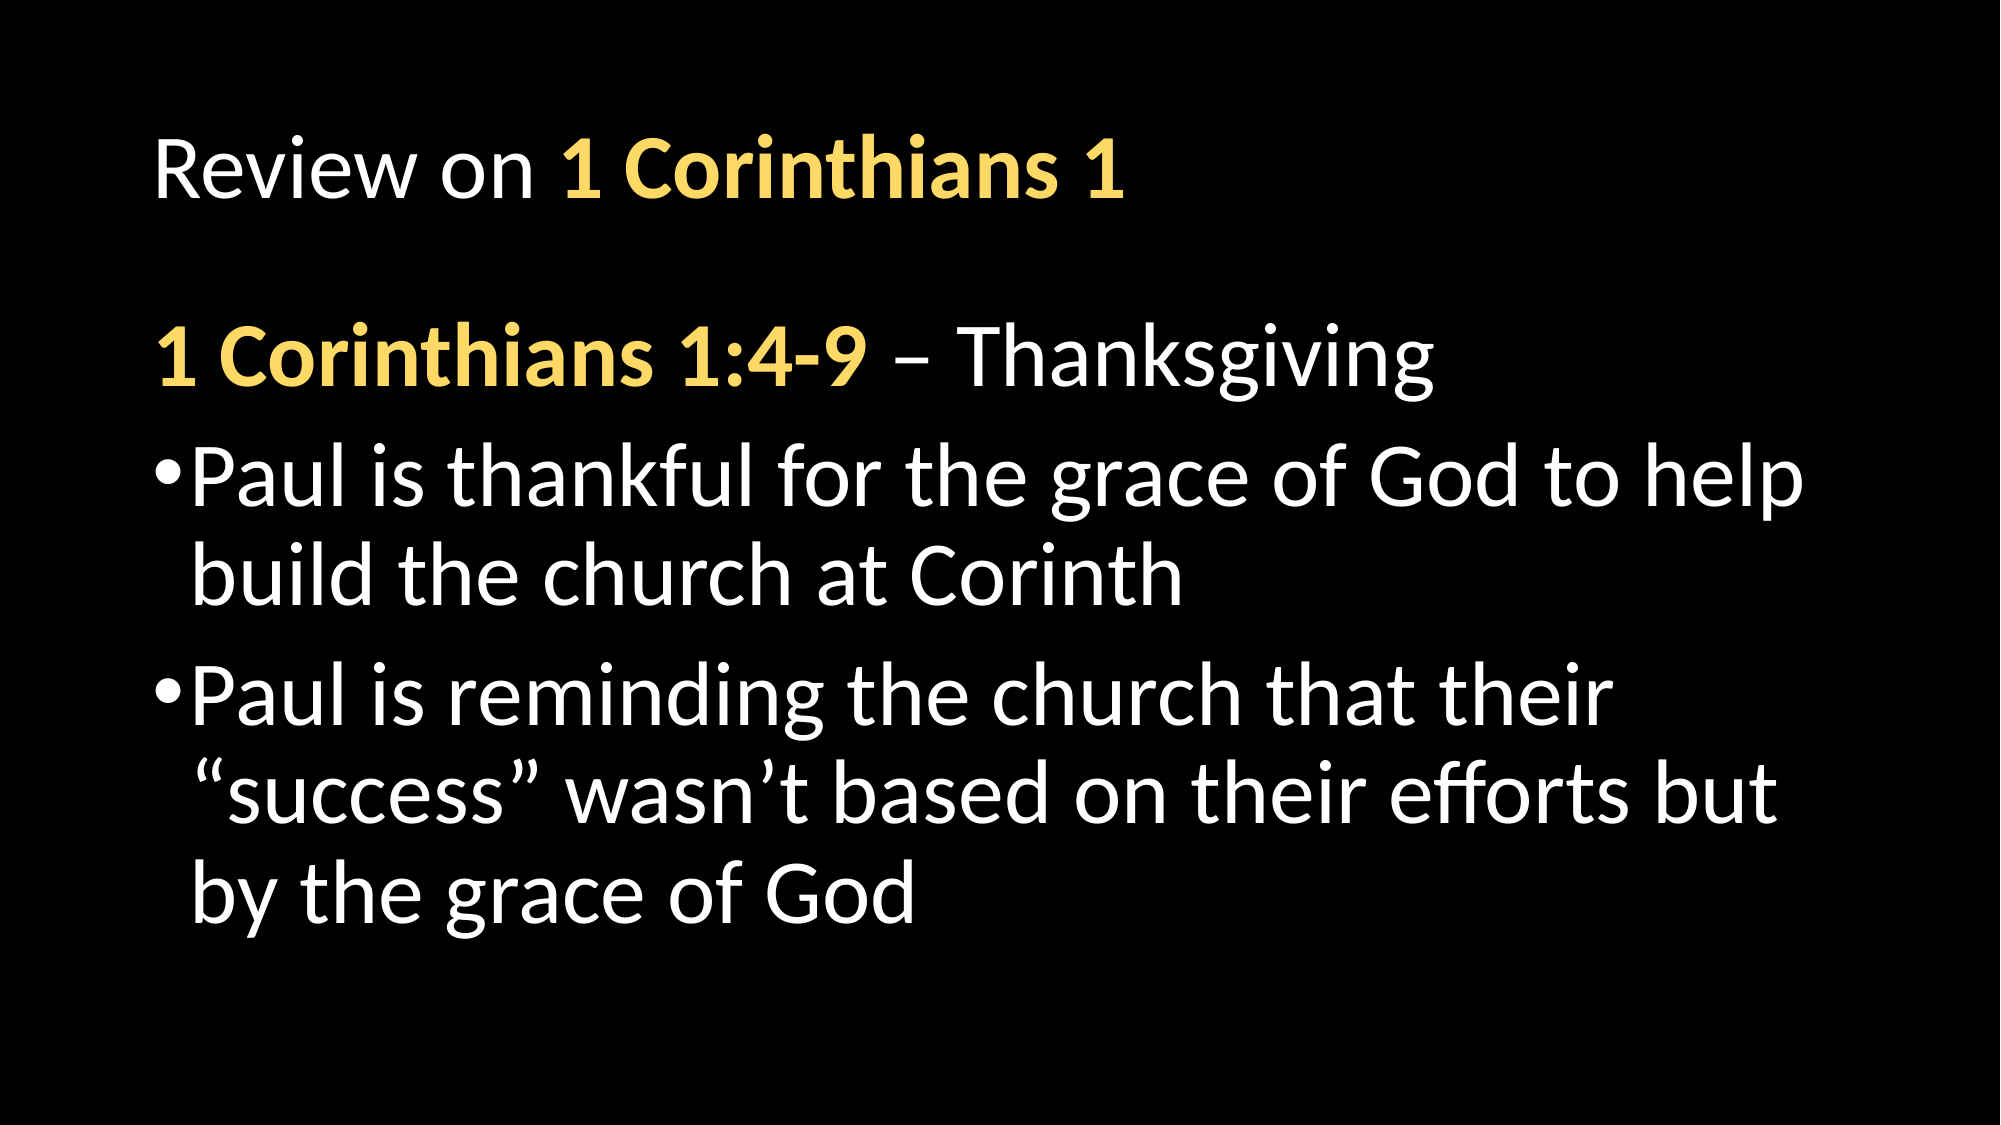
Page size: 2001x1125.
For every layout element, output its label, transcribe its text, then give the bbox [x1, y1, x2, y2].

title Review on 1 Corinthians 1 [137, 59, 1863, 278]
list 1 Corinthians 1:4-9 – Thanksgiving Paul is thankful for the grace of God to help build the church at Corinth Paul is reminding the church that their “success” wasn’t based on their efforts but by the grace of God [137, 299, 1863, 1014]
